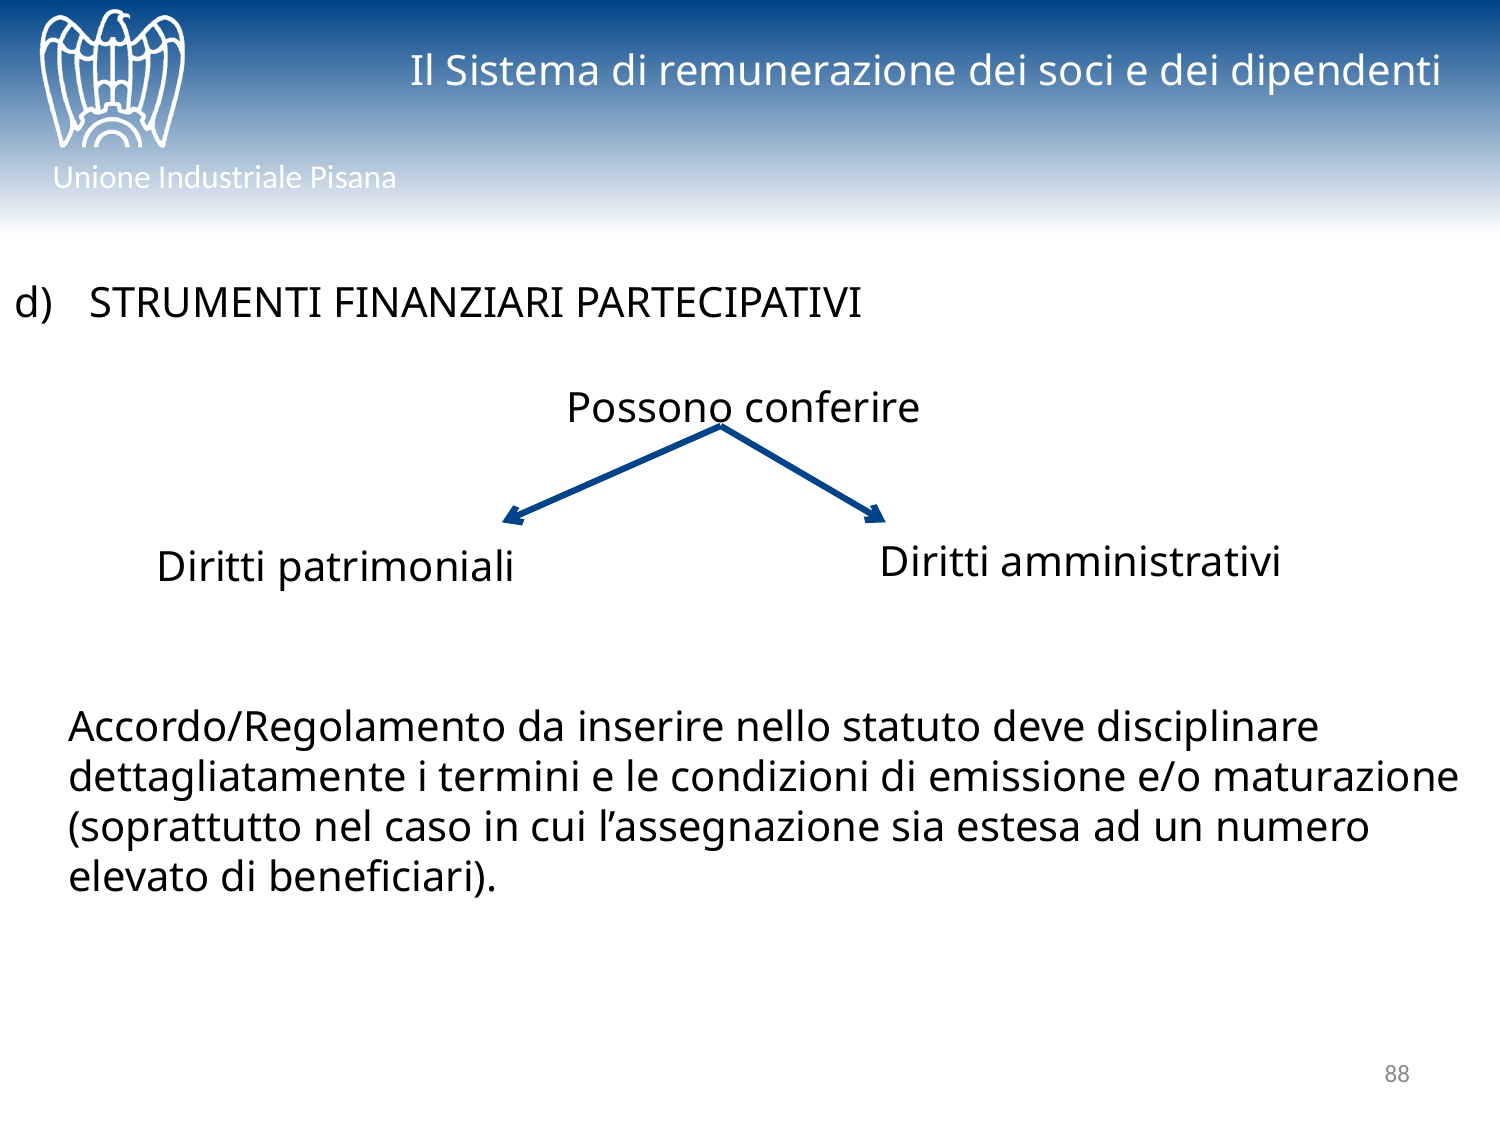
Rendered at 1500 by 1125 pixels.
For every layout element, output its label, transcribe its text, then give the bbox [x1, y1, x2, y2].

picture [39, 8, 185, 148]
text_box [501, 425, 719, 523]
slide_number 88 [1074, 1042, 1425, 1103]
text_box Unione Industriale Pisana [0, 147, 450, 203]
text_box Diritti patrimoniali [111, 532, 561, 598]
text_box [720, 425, 887, 523]
text_box Il Sistema di remunerazione dei soci e dei dipendenti [395, 36, 1471, 147]
text_box Accordo/Regolamento da inserire nello statuto deve disciplinare dettagliatamente i termini e le condizioni di emissione e/o maturazione (soprattutto nel caso in cui l’assegnazione sia estesa ad un numero elevato di beneficiari). [53, 692, 1494, 908]
text_box STRUMENTI FINANZIARI PARTECIPATIVI [0, 268, 1500, 334]
text_box Possono conferire [0, 373, 1494, 439]
text_box Diritti amministrativi [856, 527, 1306, 592]
